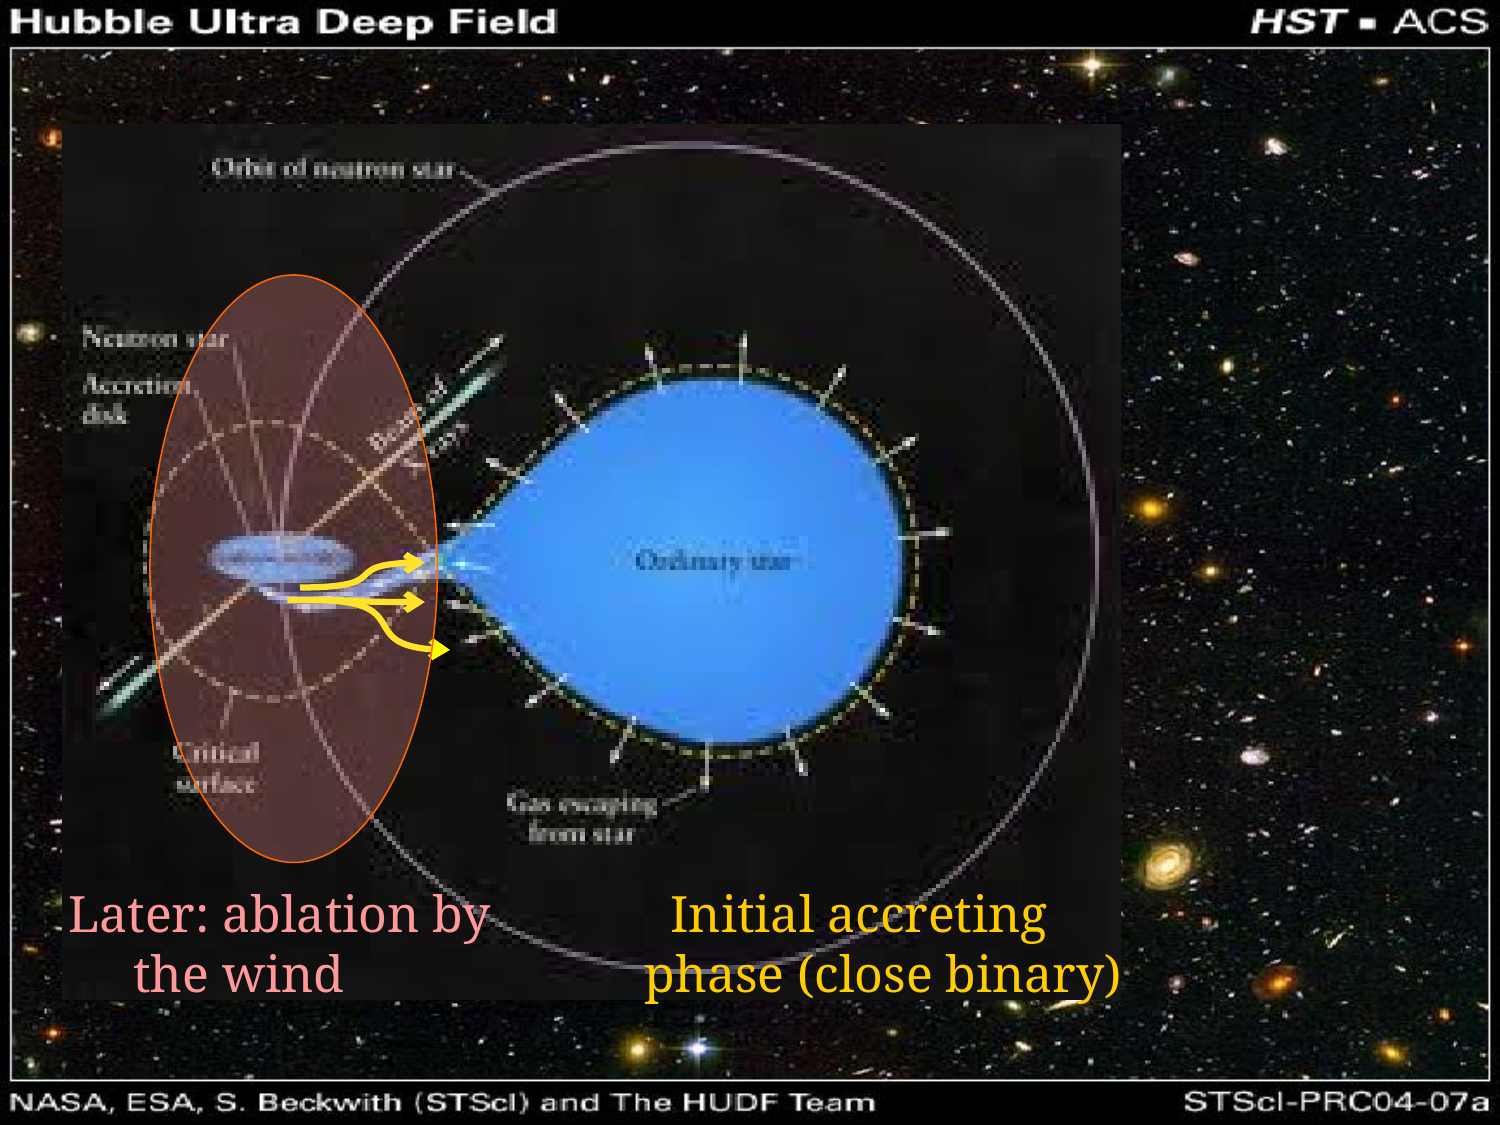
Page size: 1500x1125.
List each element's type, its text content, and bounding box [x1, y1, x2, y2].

text_box Later: ablation by the wind [53, 874, 519, 1010]
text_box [287, 599, 311, 603]
picture [0, 0, 1500, 1125]
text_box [849, 412, 1001, 563]
text_box Initial accreting phase (close binary) [630, 874, 1137, 1010]
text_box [312, 599, 451, 651]
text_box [1362, 587, 1500, 738]
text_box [299, 562, 426, 588]
